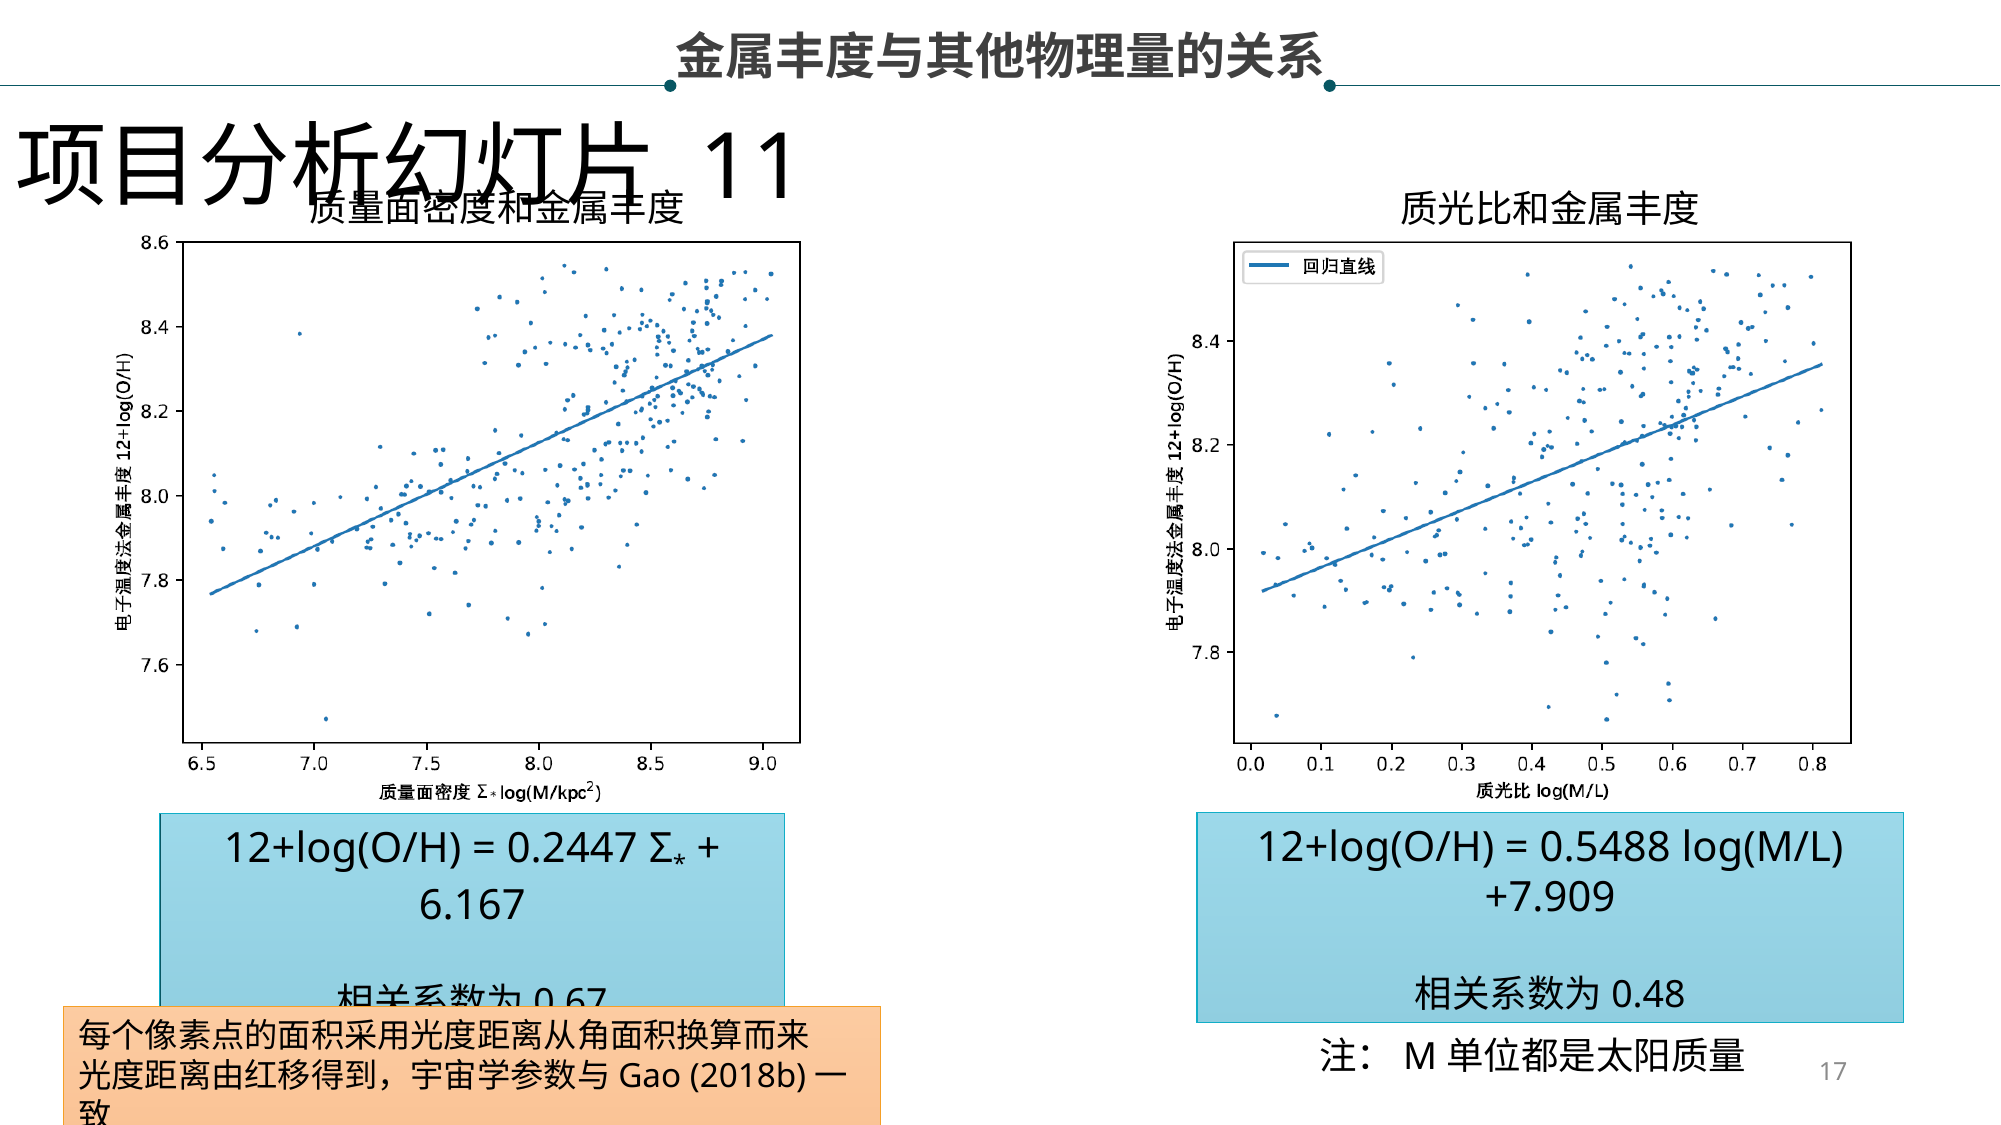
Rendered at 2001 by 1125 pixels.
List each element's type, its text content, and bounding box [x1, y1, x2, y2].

picture [1155, 234, 1863, 806]
text_box 质光比和金属丰度 [1385, 177, 1716, 234]
text_box 每个像素点的面积采用光度距离从角面积换算而来 光度距离由红移得到，宇宙学参数与Gao (2018b)一致 [63, 1006, 881, 1125]
text_box 注：M单位都是太阳质量 [1304, 1024, 1761, 1085]
title 项目分析幻灯片 11 [0, 59, 1725, 278]
text_box 金属丰度与其他物理量的关系 [37, 31, 1963, 85]
text_box 12+log(O/H) = 0.2447 Σ* + 6.167 相关系数为0.67 [159, 814, 785, 1006]
text_box 12+log(O/H) = 0.5488 log(M/L)+7.909 相关系数为0.48 [1196, 812, 1904, 1023]
picture [103, 222, 809, 814]
slide_number 17 [1412, 1042, 1863, 1103]
text_box 质量面密度和金属丰度 [294, 177, 700, 222]
